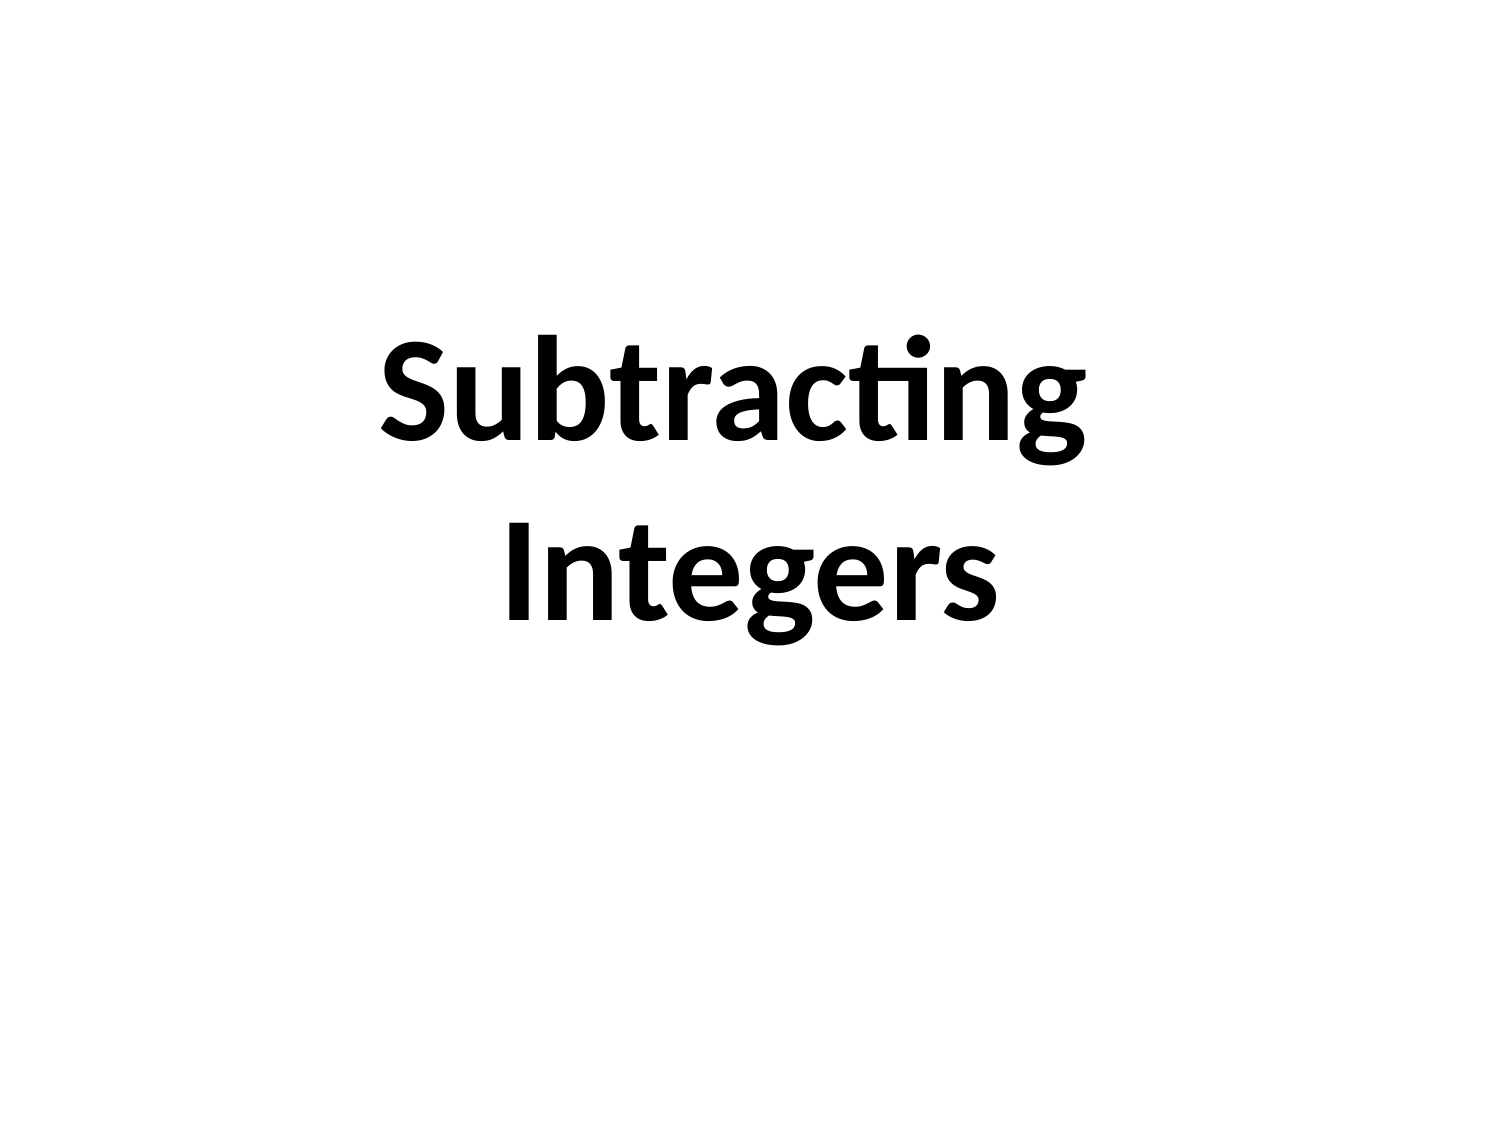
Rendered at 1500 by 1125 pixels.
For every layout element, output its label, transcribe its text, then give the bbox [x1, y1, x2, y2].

title Subtracting Integers [112, 349, 1388, 591]
